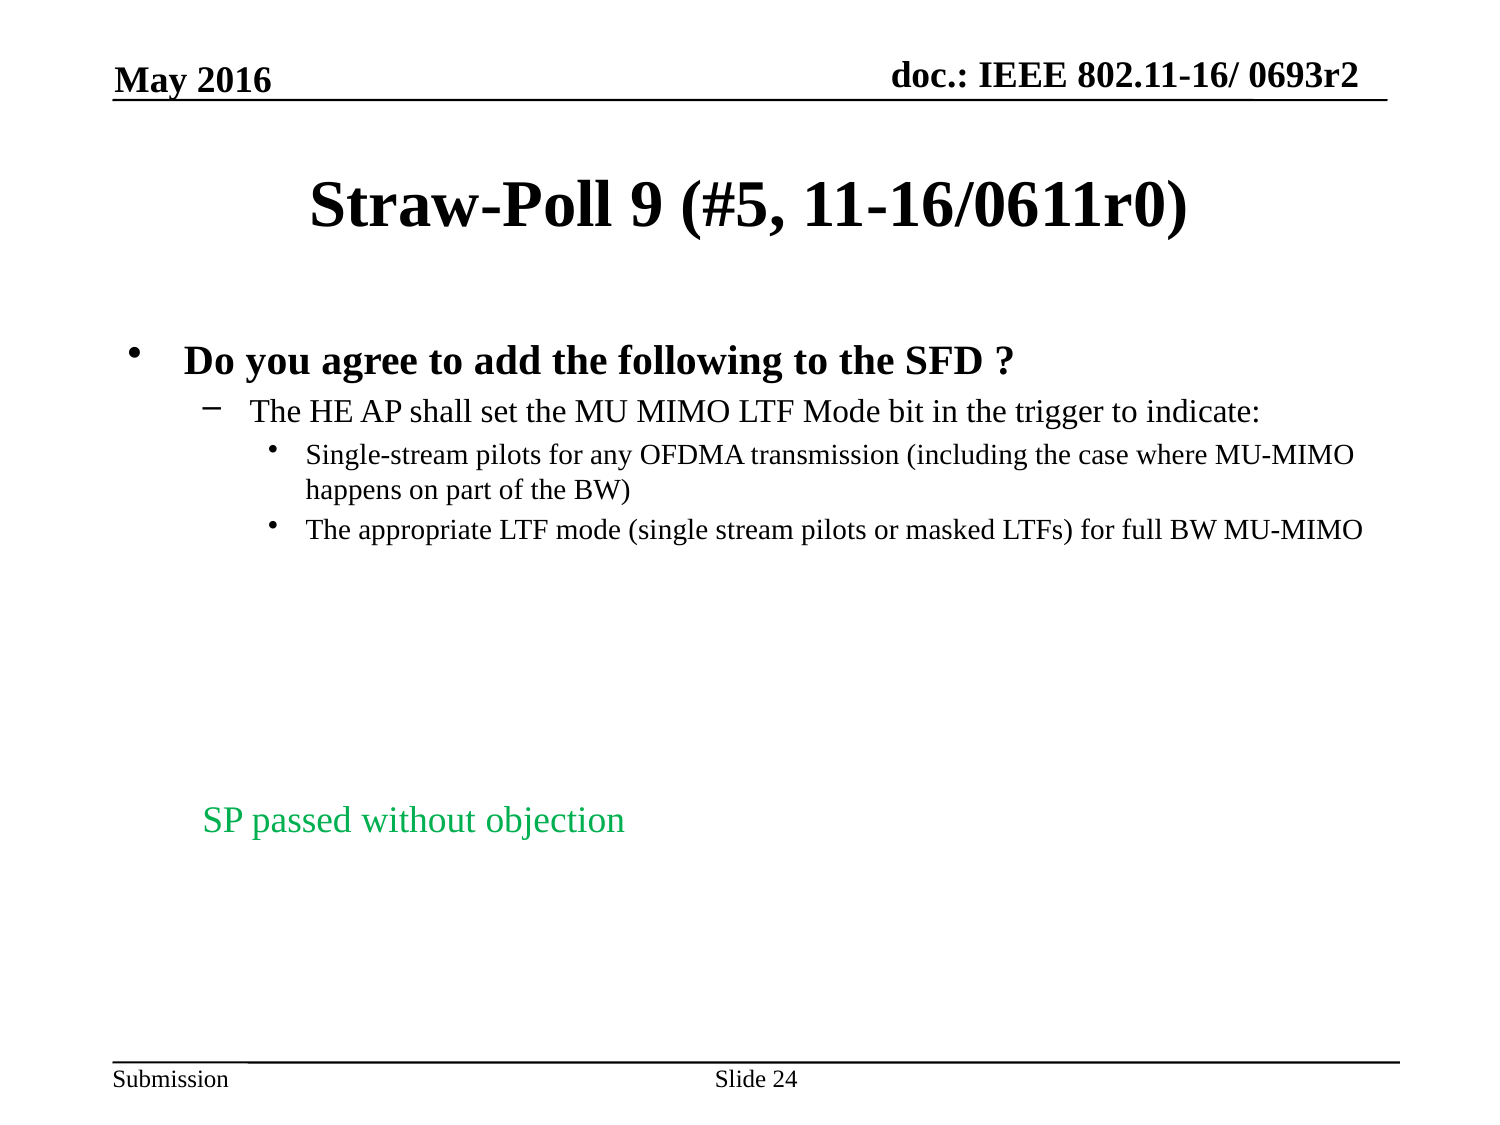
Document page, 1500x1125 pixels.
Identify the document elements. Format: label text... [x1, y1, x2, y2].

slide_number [114, 54, 274, 101]
list Do you agree to add the following to the SFD ? The HE AP shall set the MU MIMO LTF Mode bit in the trigger to indicate: Single-stream pilots for any OFDMA transmission (including the case where MU-MIMO happens on part of the BW) The appropriate LTF mode (single stream pilots or masked LTFs) for full BW MU-MIMO [112, 324, 1388, 1000]
slide_number Slide 24 [712, 1061, 800, 1093]
text_box SP passed without objection [187, 787, 750, 848]
title Straw-Poll 9 (#5, 11-16/0611r0) [112, 112, 1388, 288]
